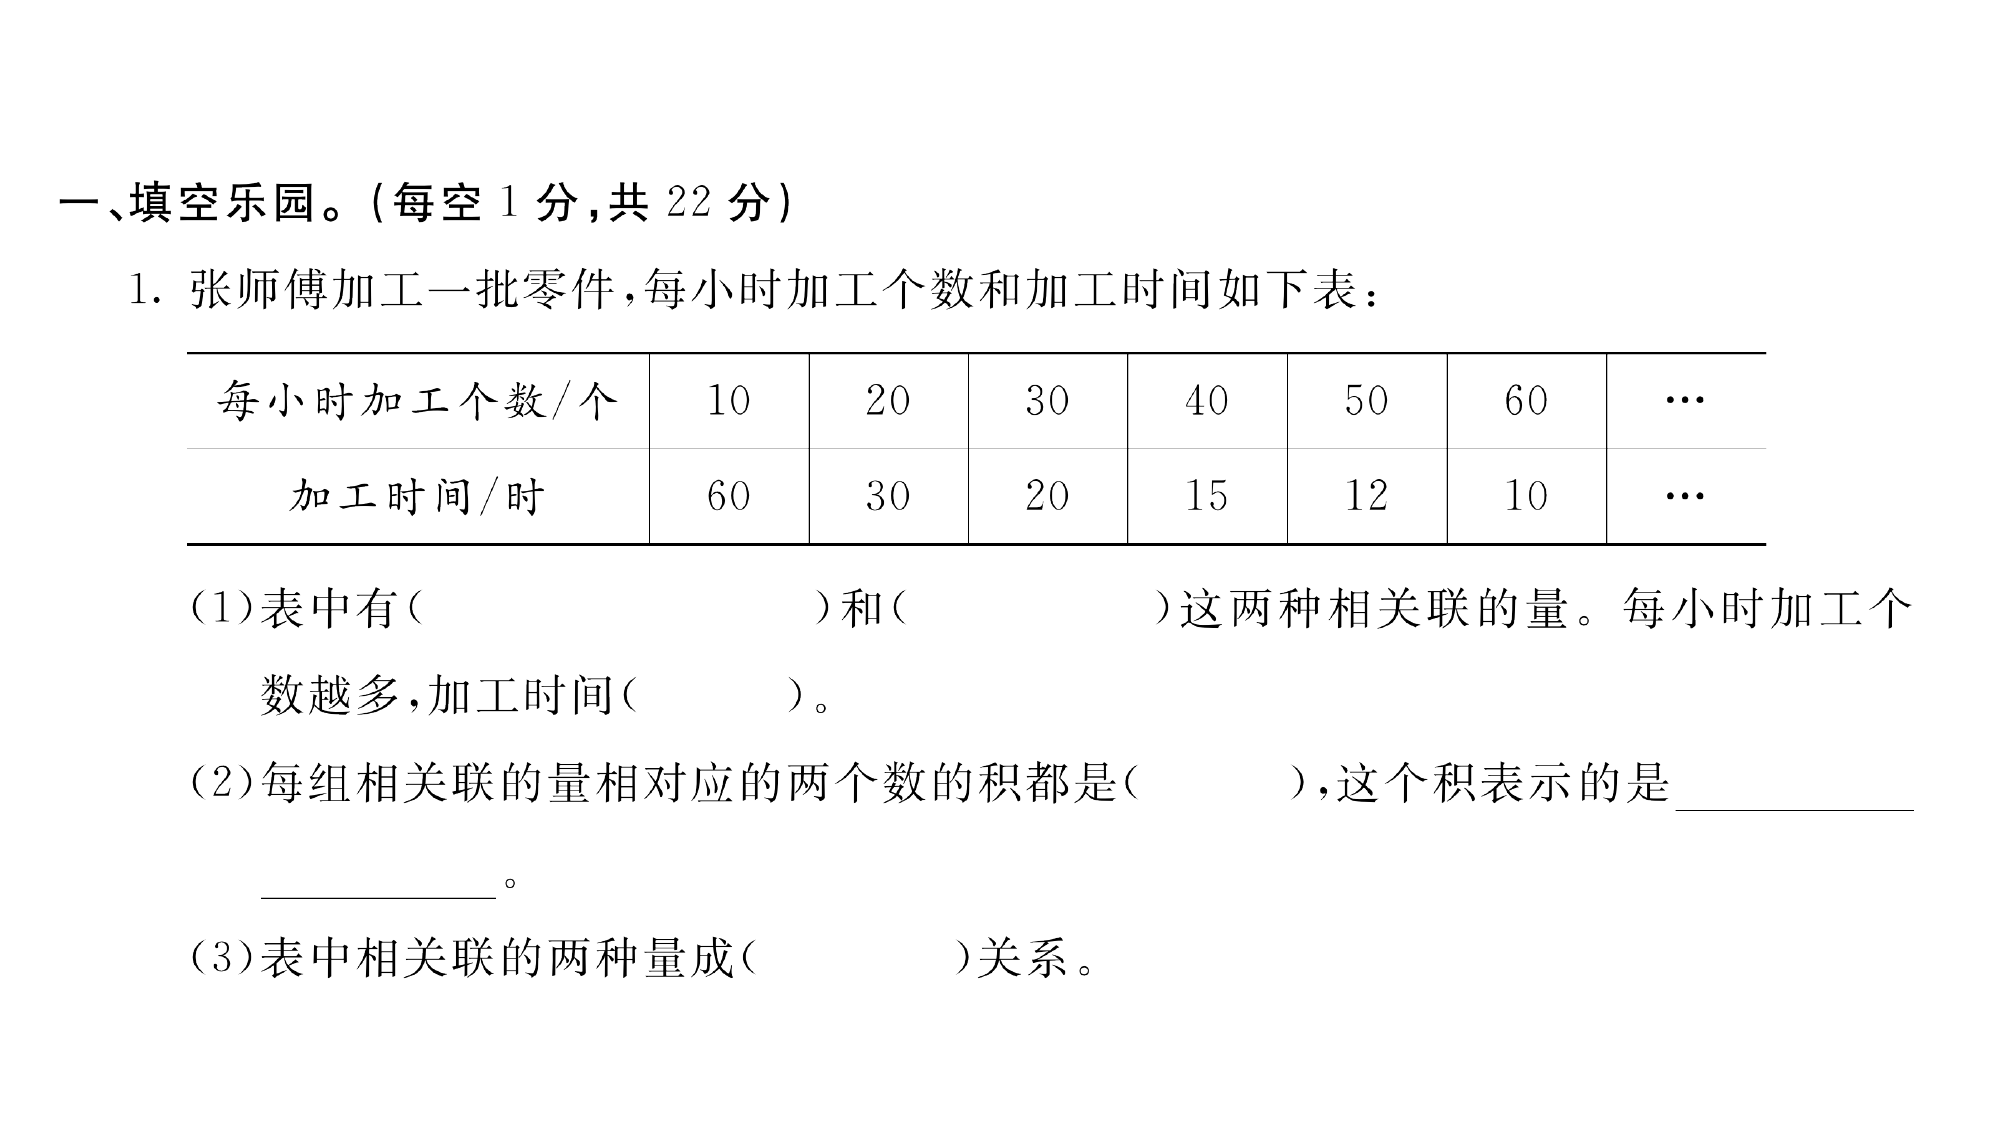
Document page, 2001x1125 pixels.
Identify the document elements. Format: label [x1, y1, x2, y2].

picture [55, 172, 1945, 991]
